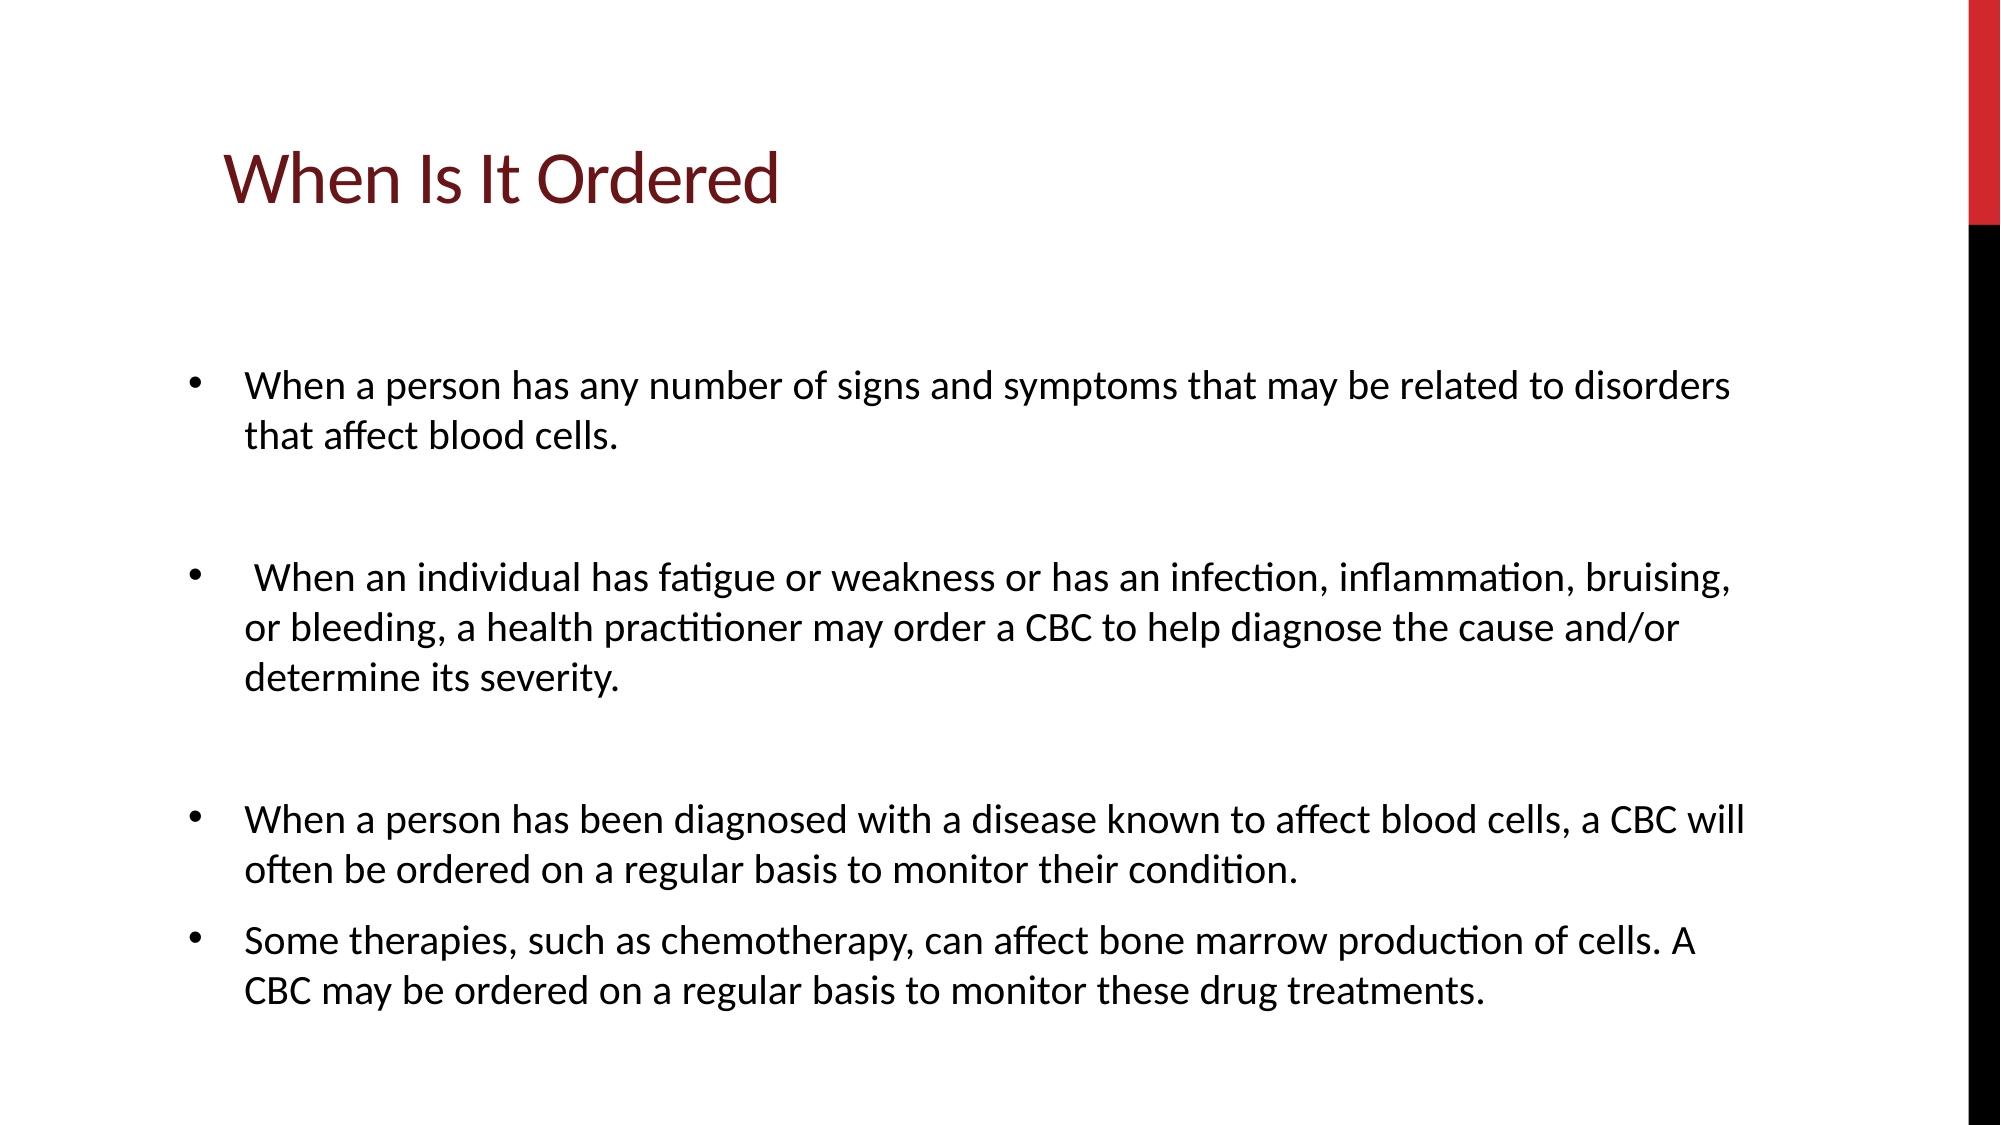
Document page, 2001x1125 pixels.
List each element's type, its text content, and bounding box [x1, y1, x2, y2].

title When Is It Ordered [208, 113, 1159, 227]
list When a person has any number of signs and symptoms that may be related to disorders that affect blood cells. When an individual has fatigue or weakness or has an infection, inflammation, bruising, or bleeding, a health practitioner may order a CBC to help diagnose the cause and/or determine its severity. When a person has been diagnosed with a disease known to affect blood cells, a CBC will often be ordered on a regular basis to monitor their condition. Some therapies, such as chemotherapy, can affect bone marrow production of cells. A CBC may be ordered on a regular basis to monitor these drug treatments. [173, 278, 1782, 1062]
